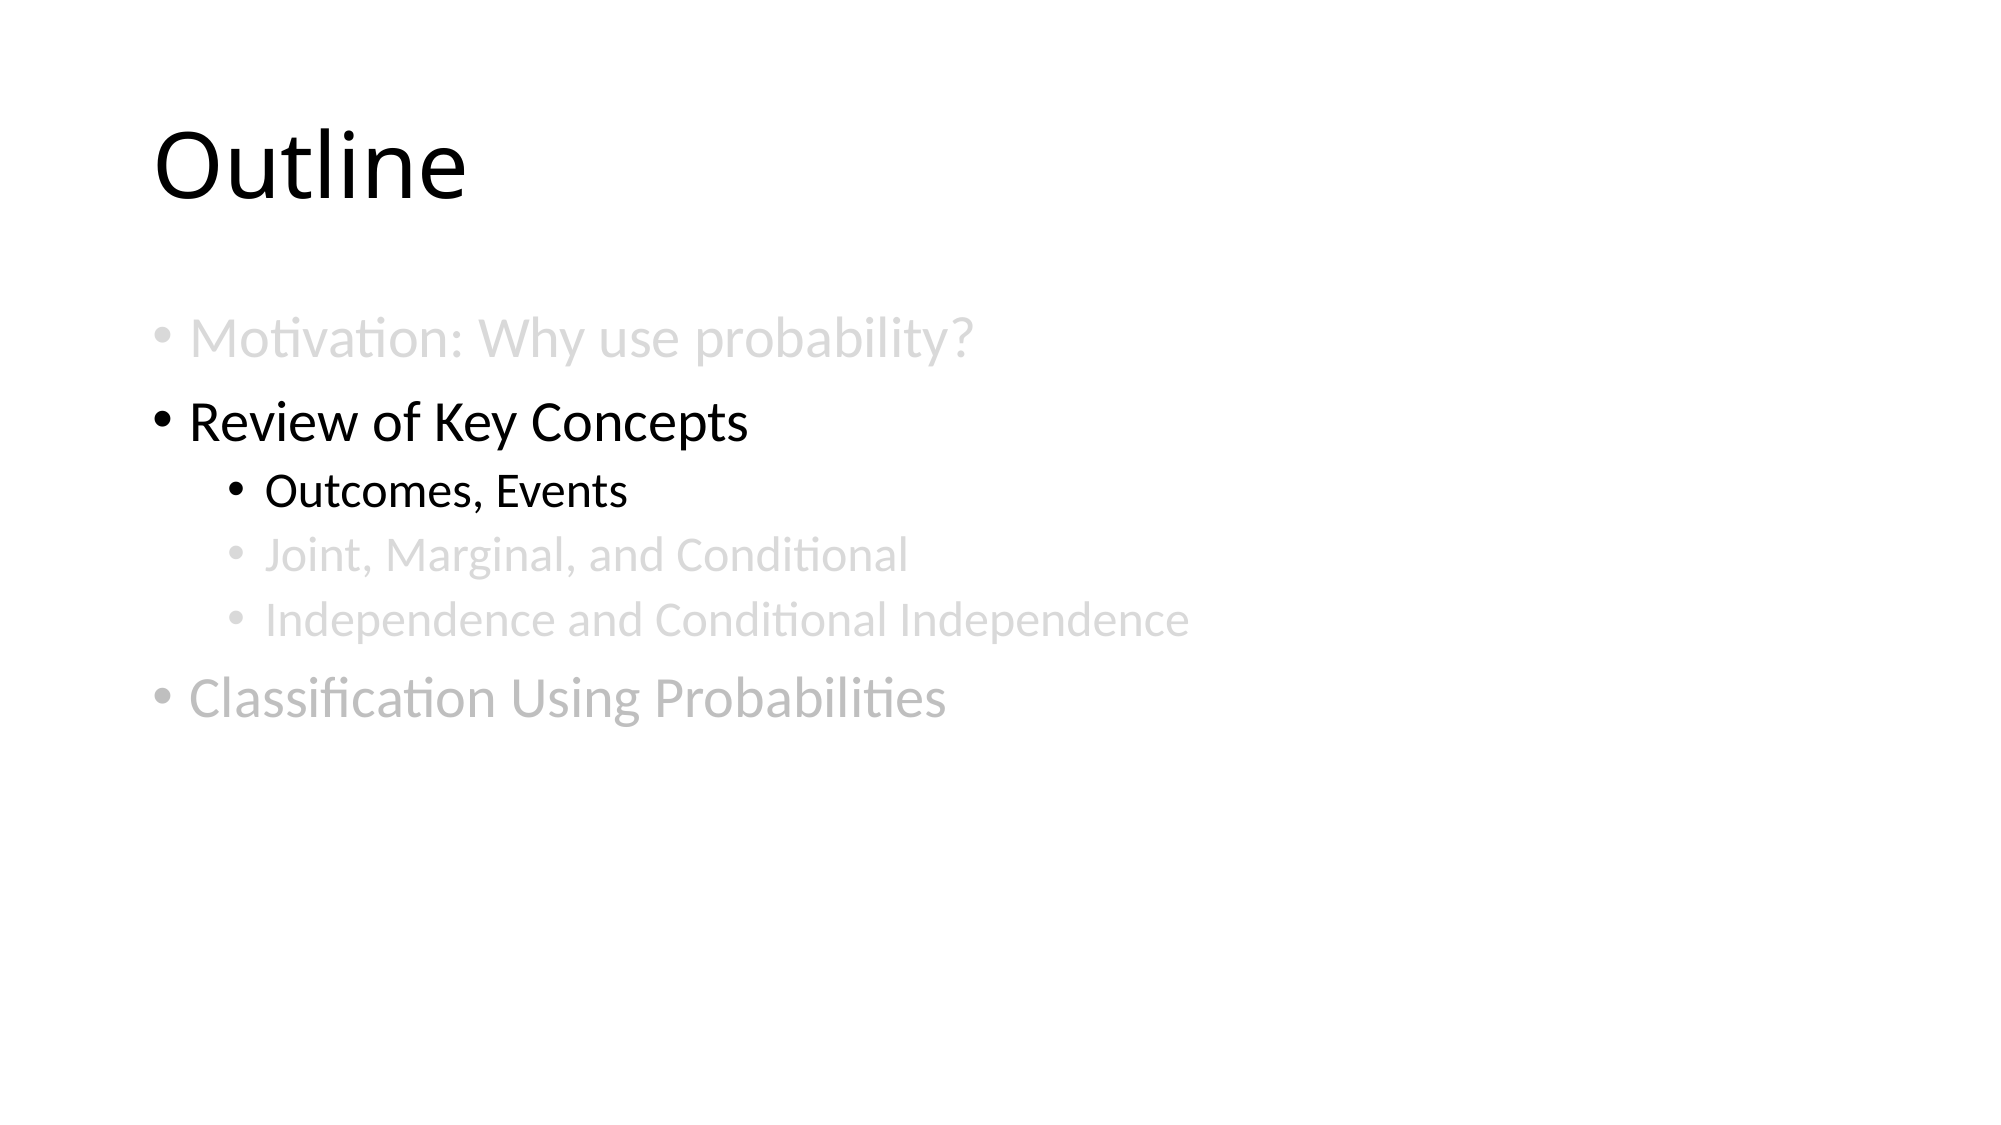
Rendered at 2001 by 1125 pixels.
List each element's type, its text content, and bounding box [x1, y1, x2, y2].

list Motivation: Why use probability? Review of Key Concepts Outcomes, Events Joint, Marginal, and Conditional Independence and Conditional Independence Classification Using Probabilities [137, 299, 1863, 1014]
title Outline [137, 59, 1863, 278]
